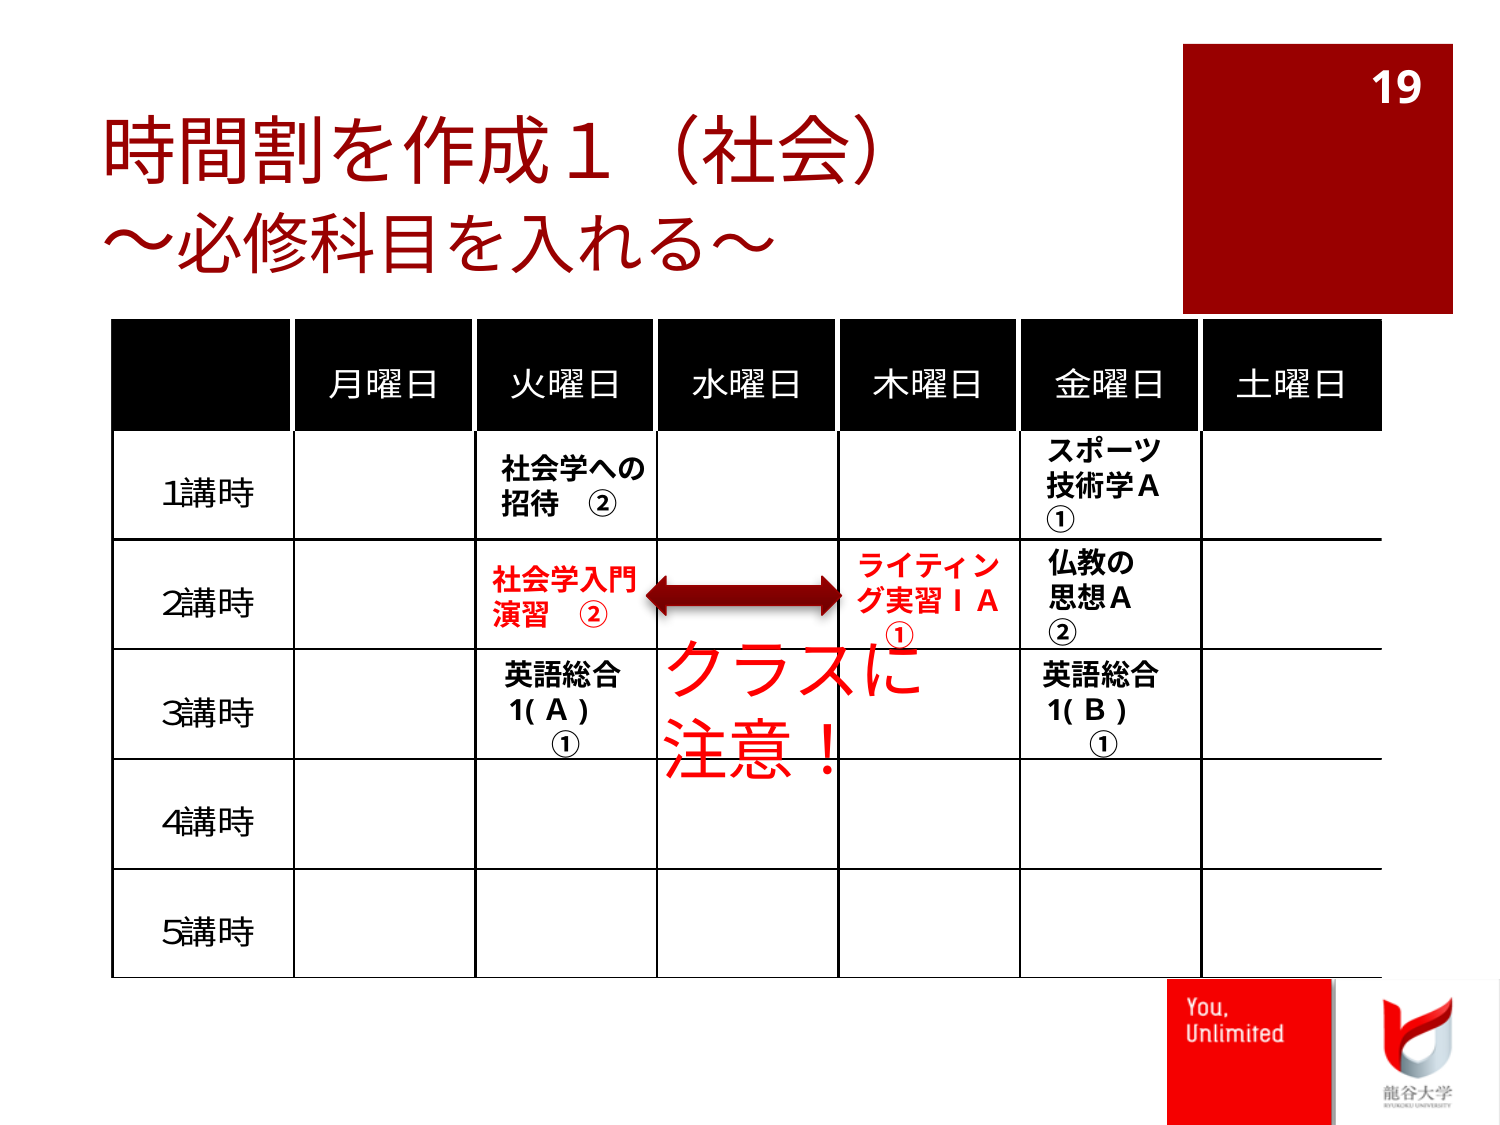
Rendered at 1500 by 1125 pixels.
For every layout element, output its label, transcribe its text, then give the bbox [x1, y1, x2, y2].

title 時間割を作成１（社会） ～必修科目を入れる～ [86, 70, 1168, 292]
slide_number 19 [1354, 59, 1438, 120]
text_box [1030, 311, 1214, 317]
picture [1167, 979, 1500, 1125]
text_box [111, 318, 1385, 980]
